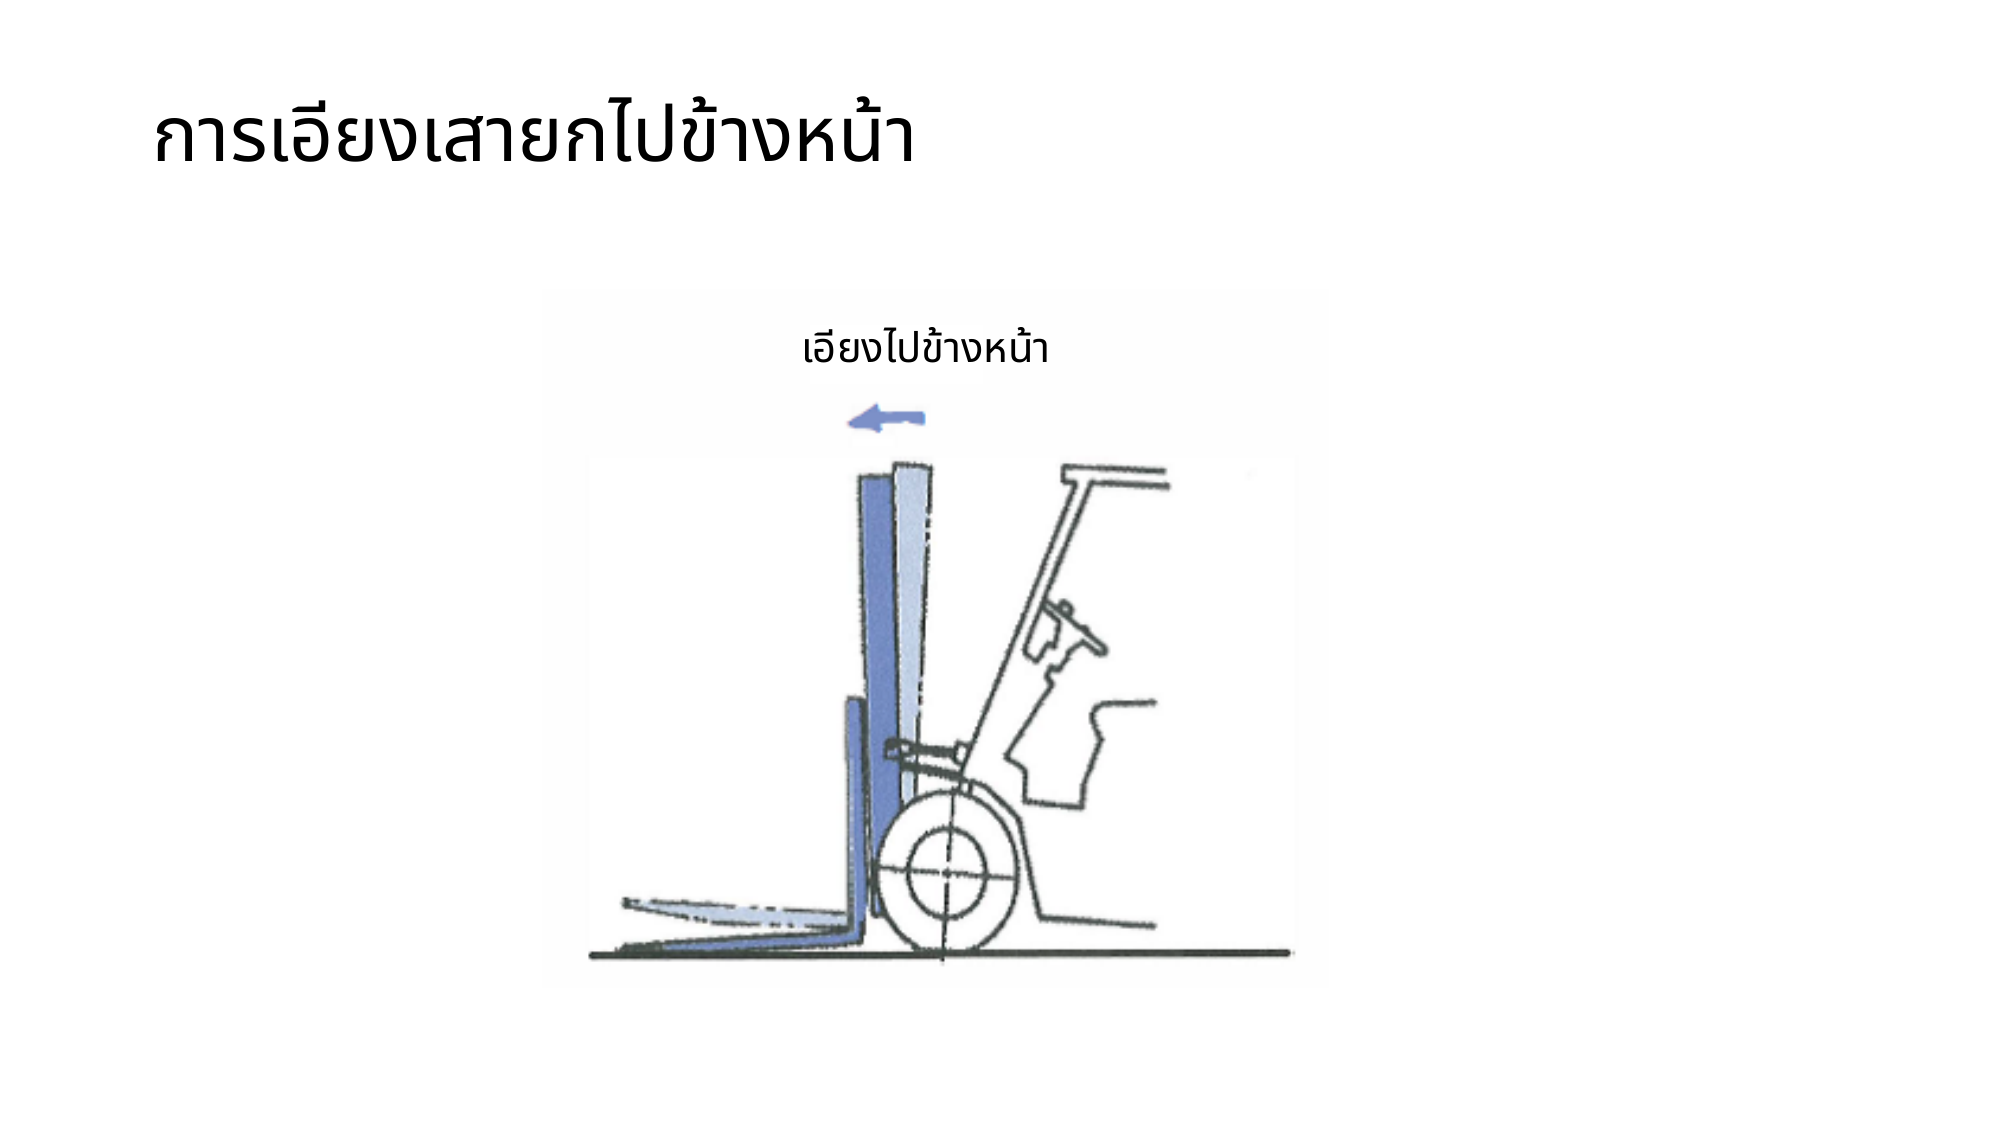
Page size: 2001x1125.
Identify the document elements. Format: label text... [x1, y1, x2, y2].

title การเอียงเสายกไปข้างหน้า [137, 59, 1863, 201]
picture [542, 289, 1329, 988]
